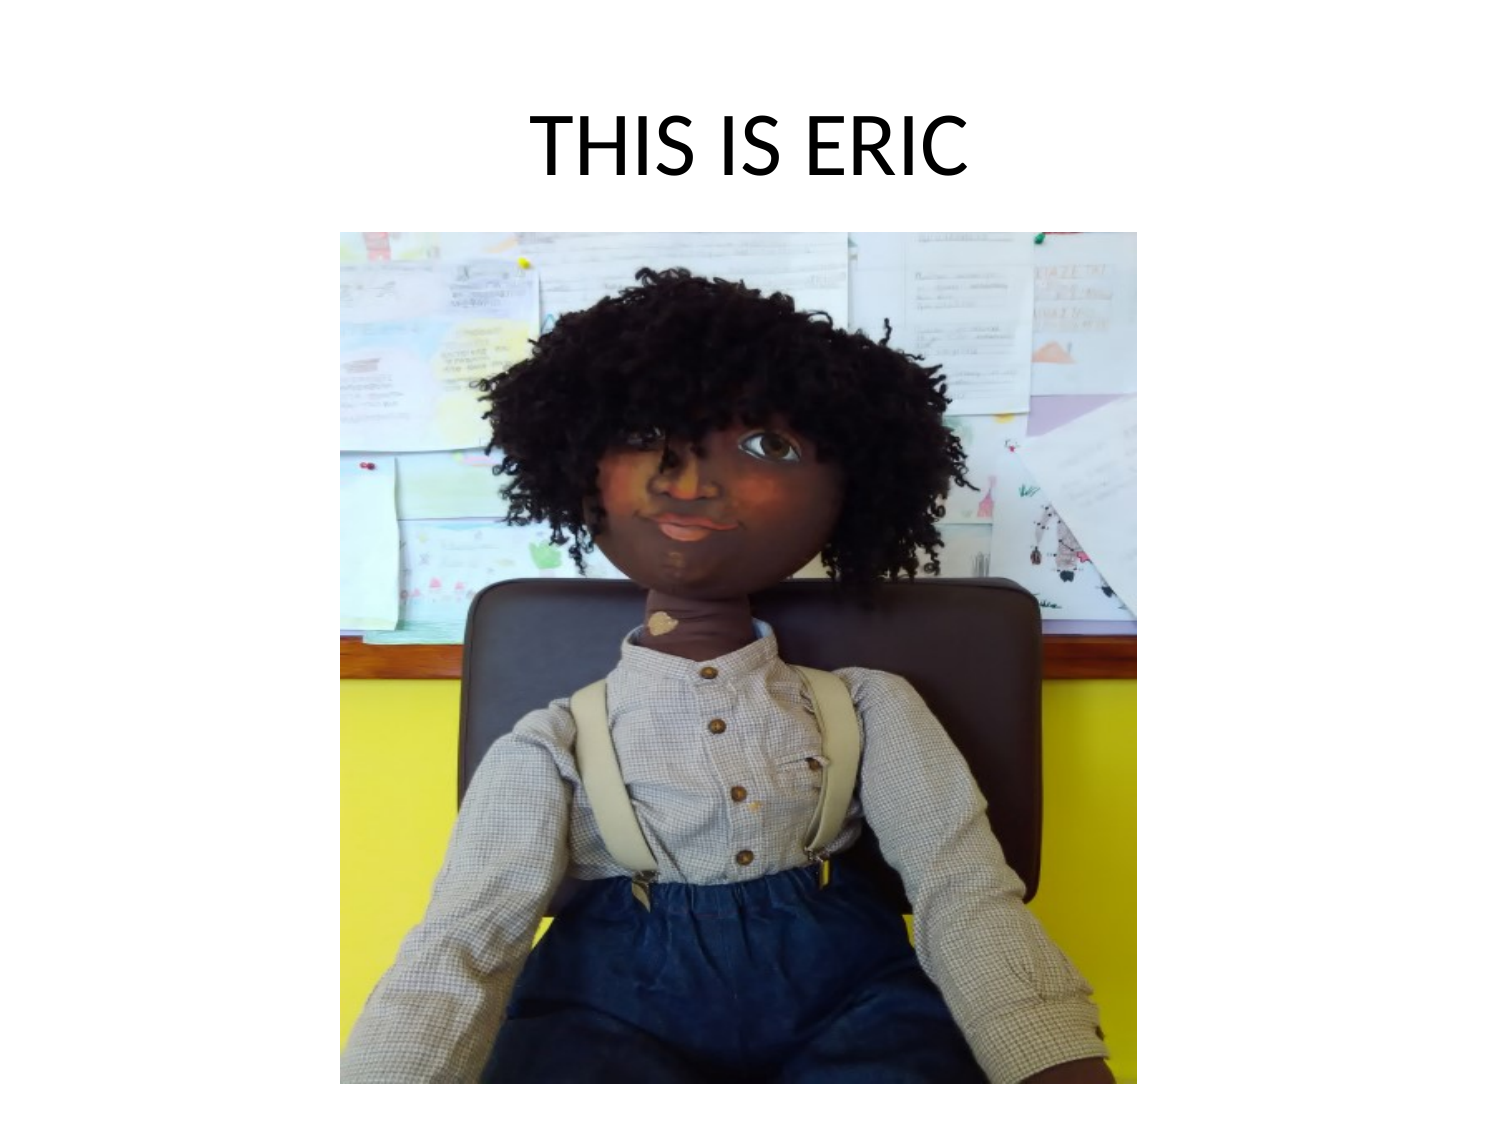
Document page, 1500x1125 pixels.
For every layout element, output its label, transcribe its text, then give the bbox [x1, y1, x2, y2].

picture [340, 232, 1137, 1085]
title THIS IS ERIC [75, 45, 1425, 233]
